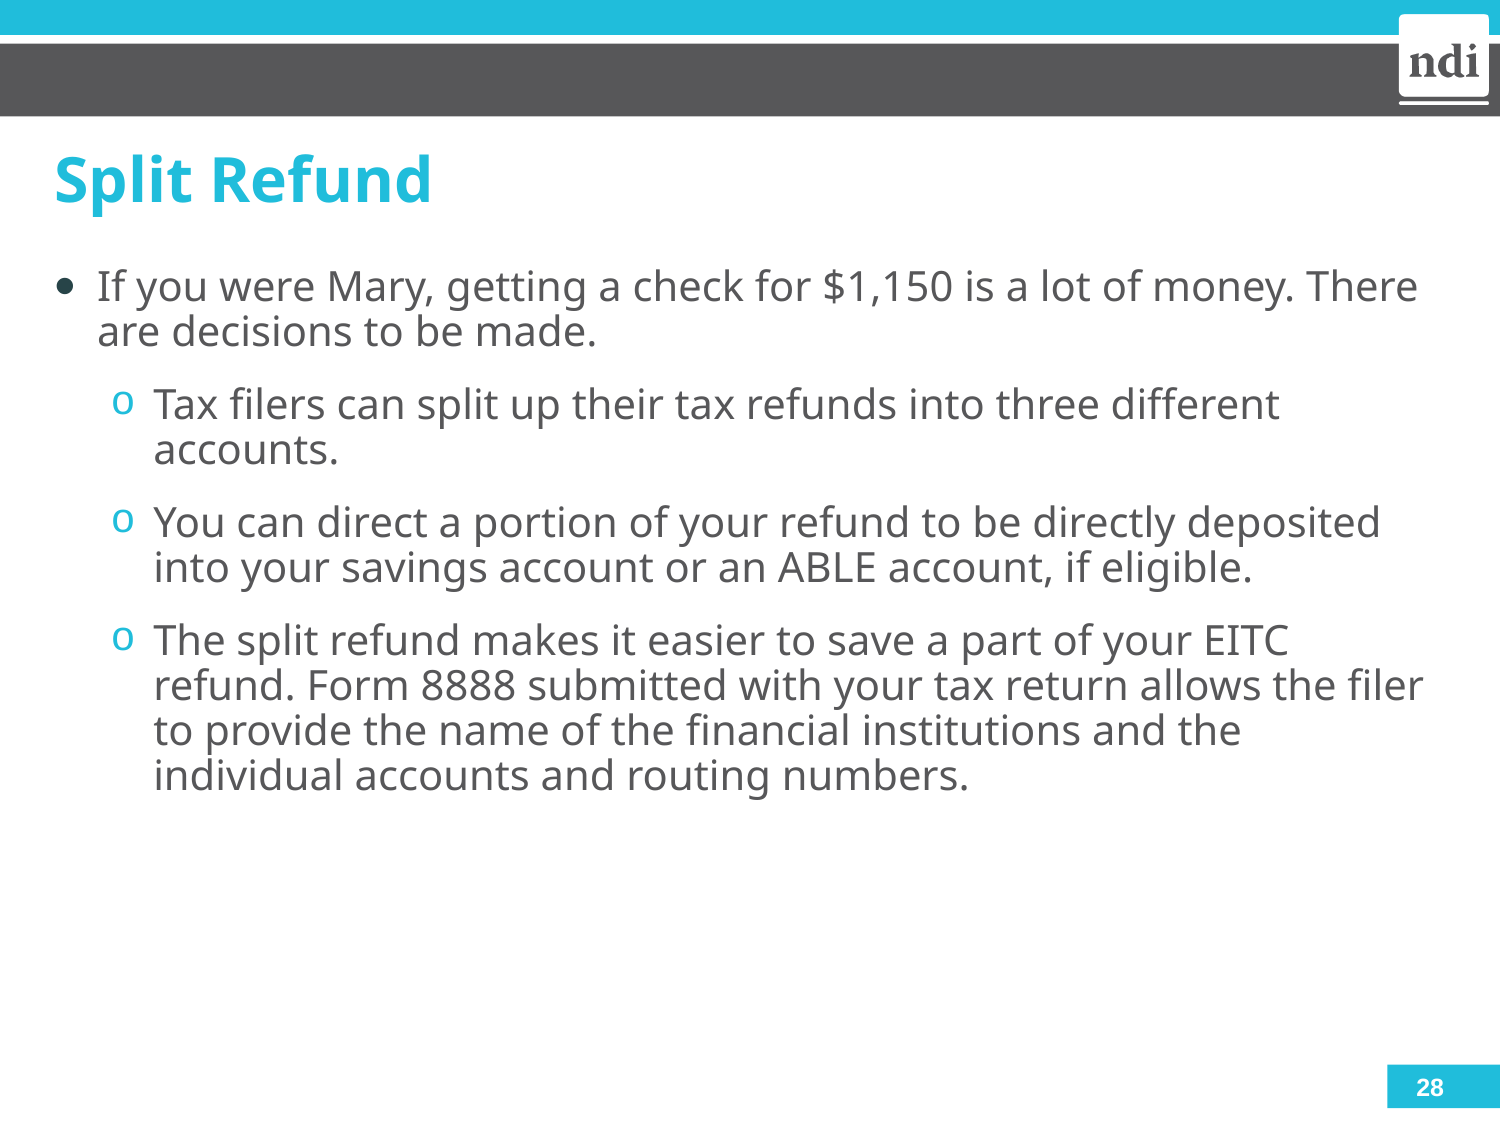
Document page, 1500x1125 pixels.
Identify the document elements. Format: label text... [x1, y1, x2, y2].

list If you were Mary, getting a check for $1,150 is a lot of money. There are decisions to be made. Tax filers can split up their tax refunds into three different accounts. You can direct a portion of your refund to be directly deposited into your savings account or an ABLE account, if eligible. The split refund makes it easier to save a part of your EITC refund. Form 8888 submitted with your tax return allows the filer to provide the name of the financial institutions and the individual accounts and routing numbers. [39, 257, 1454, 1054]
title Split Refund [39, 129, 1454, 235]
picture [1387, 8, 1500, 110]
slide_number 28 [1387, 1064, 1460, 1109]
